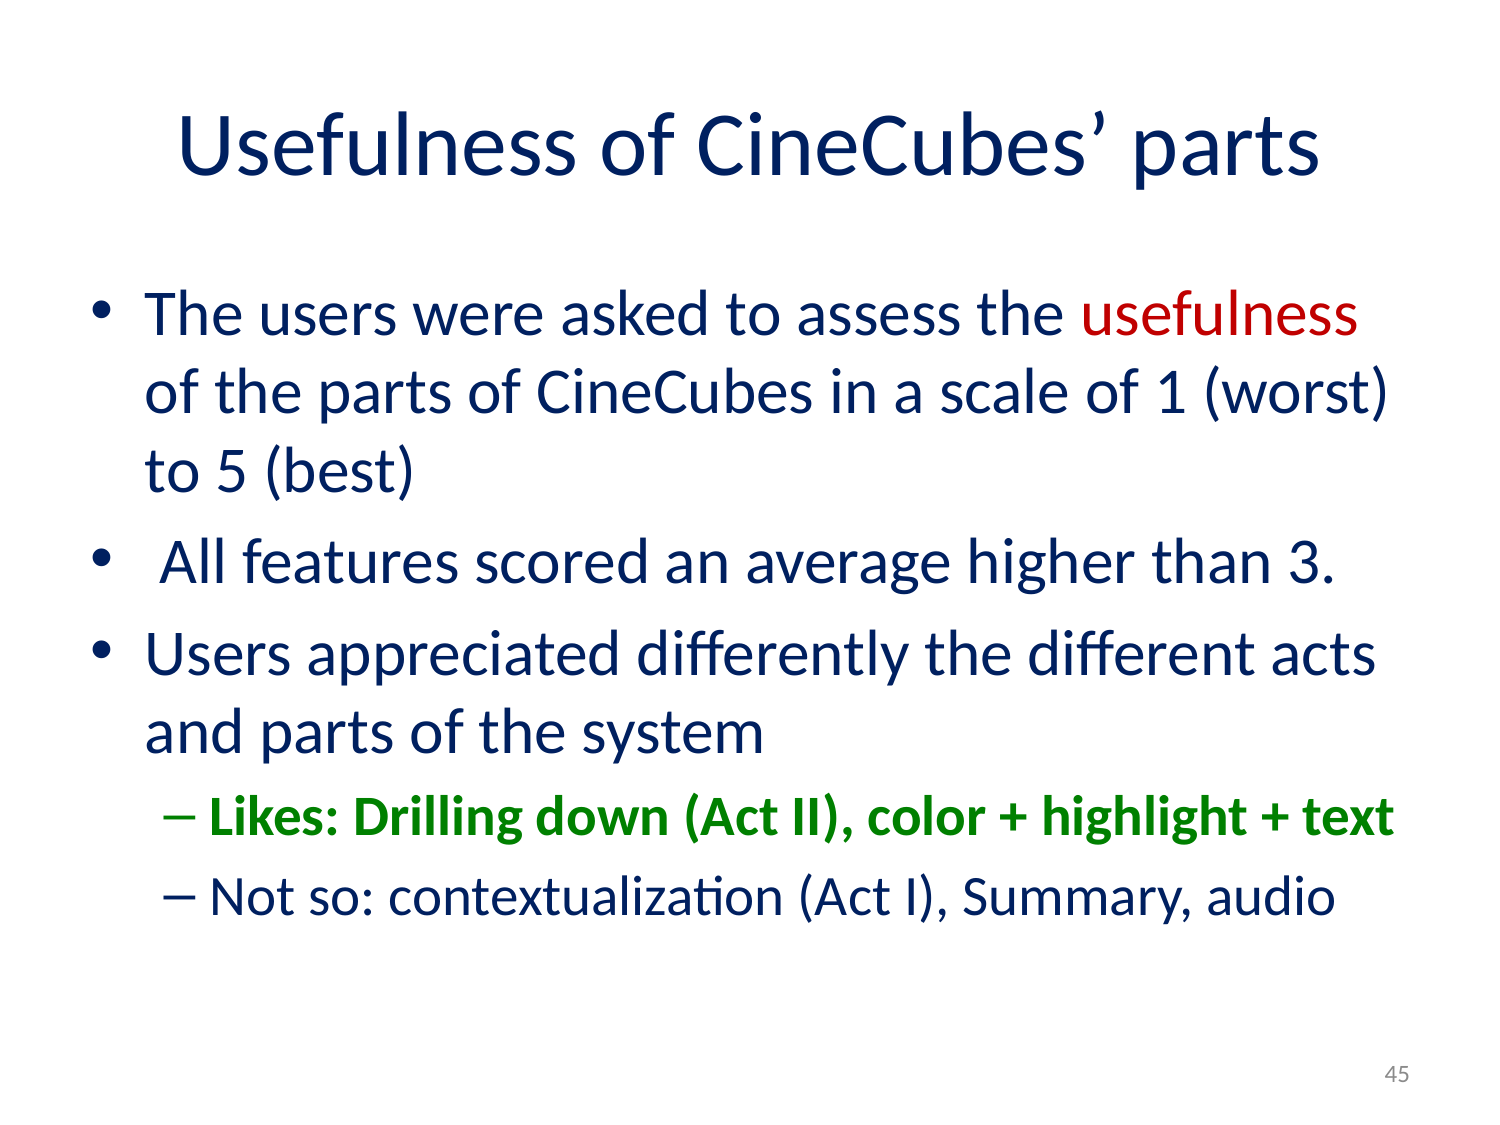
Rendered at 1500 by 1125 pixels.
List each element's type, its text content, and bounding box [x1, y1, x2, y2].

list The users were asked to assess the usefulness of the parts of CineCubes in a scale of 1 (worst) to 5 (best) All features scored an average higher than 3. Users appreciated differently the different acts and parts of the system Likes: Drilling down (Act II), color + highlight + text Not so: contextualization (Act I), Summary, audio [75, 262, 1425, 1005]
title Usefulness of CineCubes’ parts [75, 45, 1425, 233]
slide_number 45 [1074, 1042, 1425, 1103]
